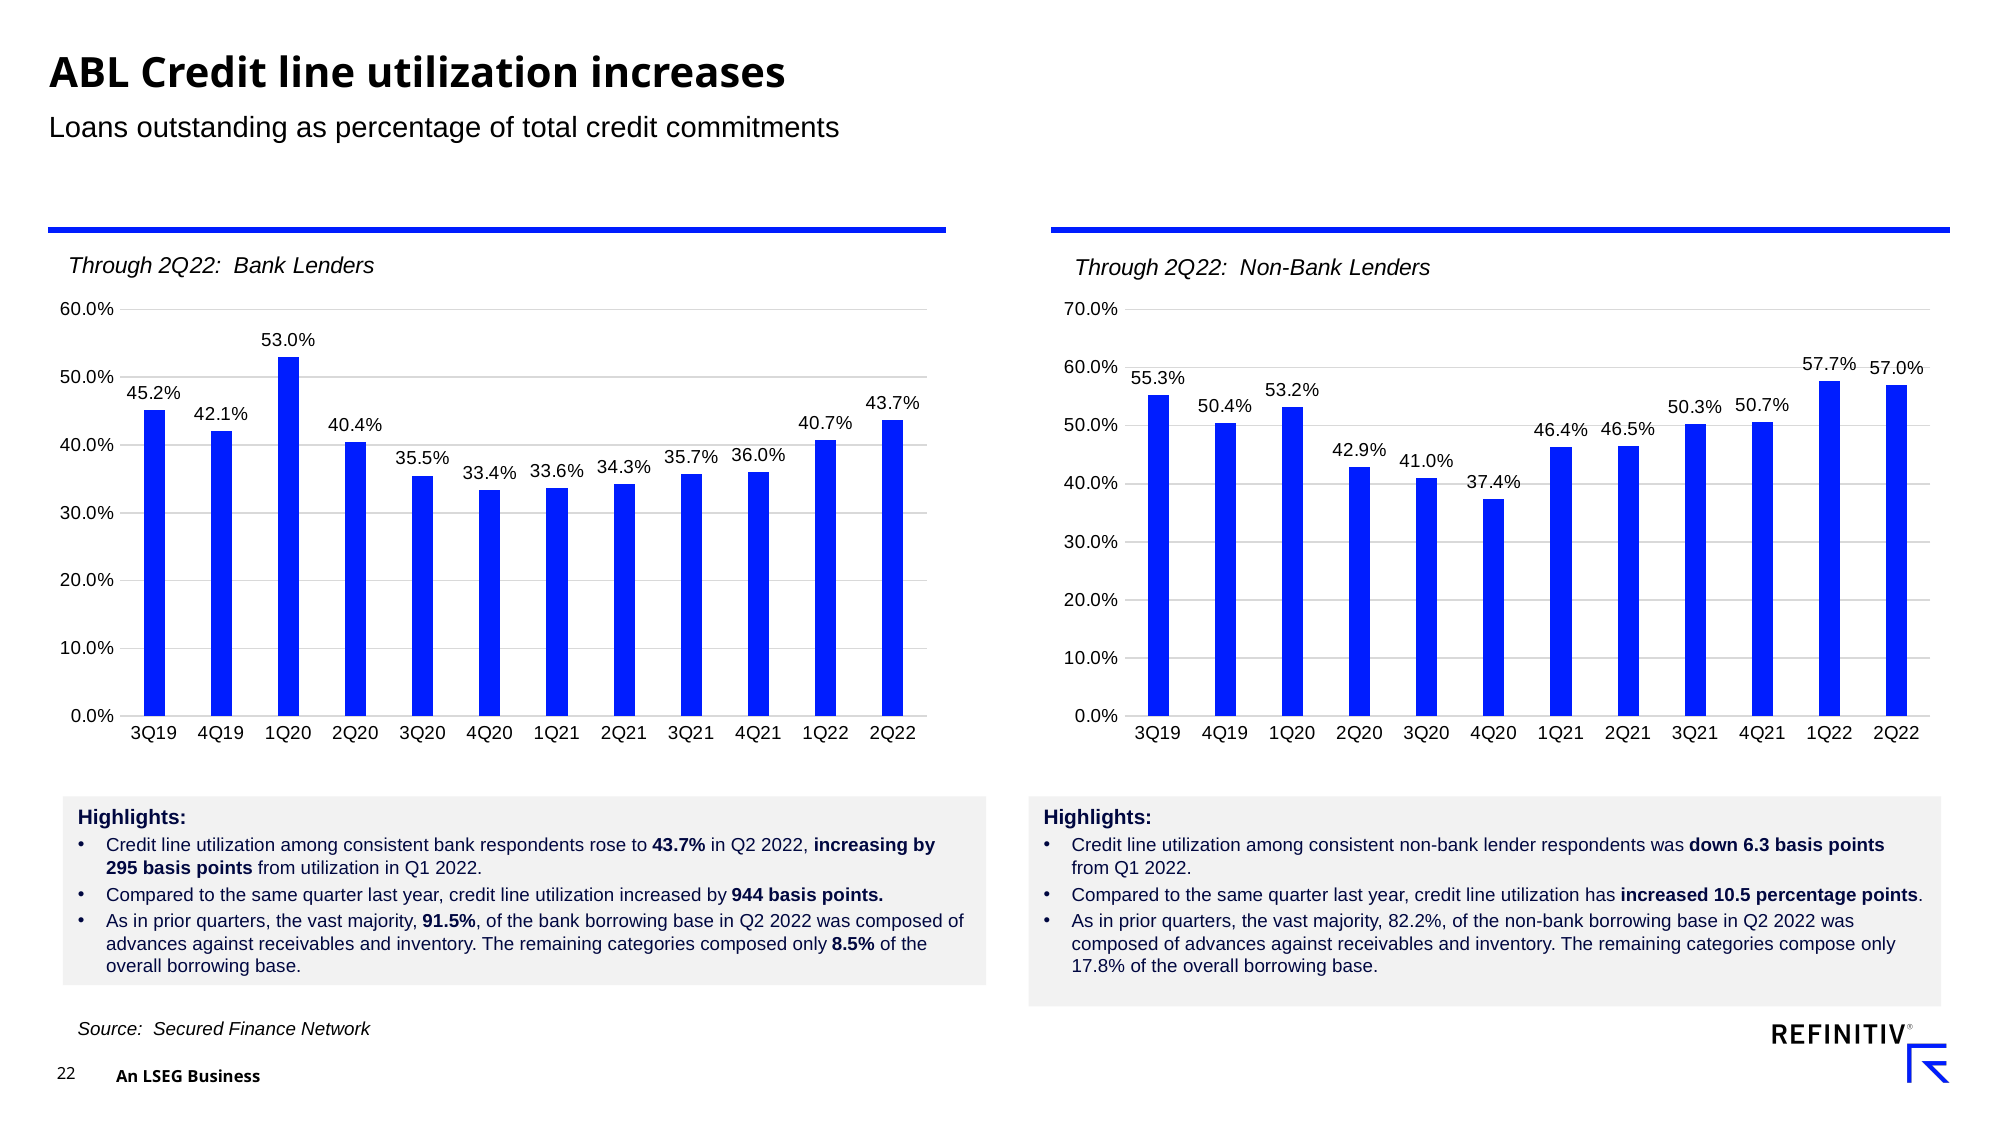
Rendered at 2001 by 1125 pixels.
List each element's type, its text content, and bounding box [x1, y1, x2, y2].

text_box Highlights: Credit line utilization among consistent non-bank lender respondents was down 6.3 basis points from Q1 2022. Compared to the same quarter last year, credit line utilization has increased 10.5 percentage points. As in prior quarters, the vast majority, 82.2%, of the non-bank borrowing base in Q2 2022 was composed of advances against receivables and inventory. The remaining categories compose only 17.8% of the overall borrowing base. [1028, 796, 1942, 1007]
picture [1753, 1005, 1969, 1102]
chart [1052, 245, 1952, 797]
text_box Highlights: Credit line utilization among consistent bank respondents rose to 43.7% in Q2 2022, increasing by 295 basis points from utilization in Q1 2022. Compared to the same quarter last year, credit line utilization increased by 944 basis points. As in prior quarters, the vast majority, 91.5%, of the bank borrowing base in Q2 2022 was composed of advances against receivables and inventory. The remaining categories composed only 8.5% of the overall borrowing base. [62, 796, 987, 986]
list Loans outstanding as percentage of total credit commitments [48, 108, 1951, 195]
chart [48, 245, 948, 797]
text_box Source: Secured Finance Network [62, 1009, 1060, 1047]
title ABL Credit line utilization increases [49, 51, 1952, 109]
